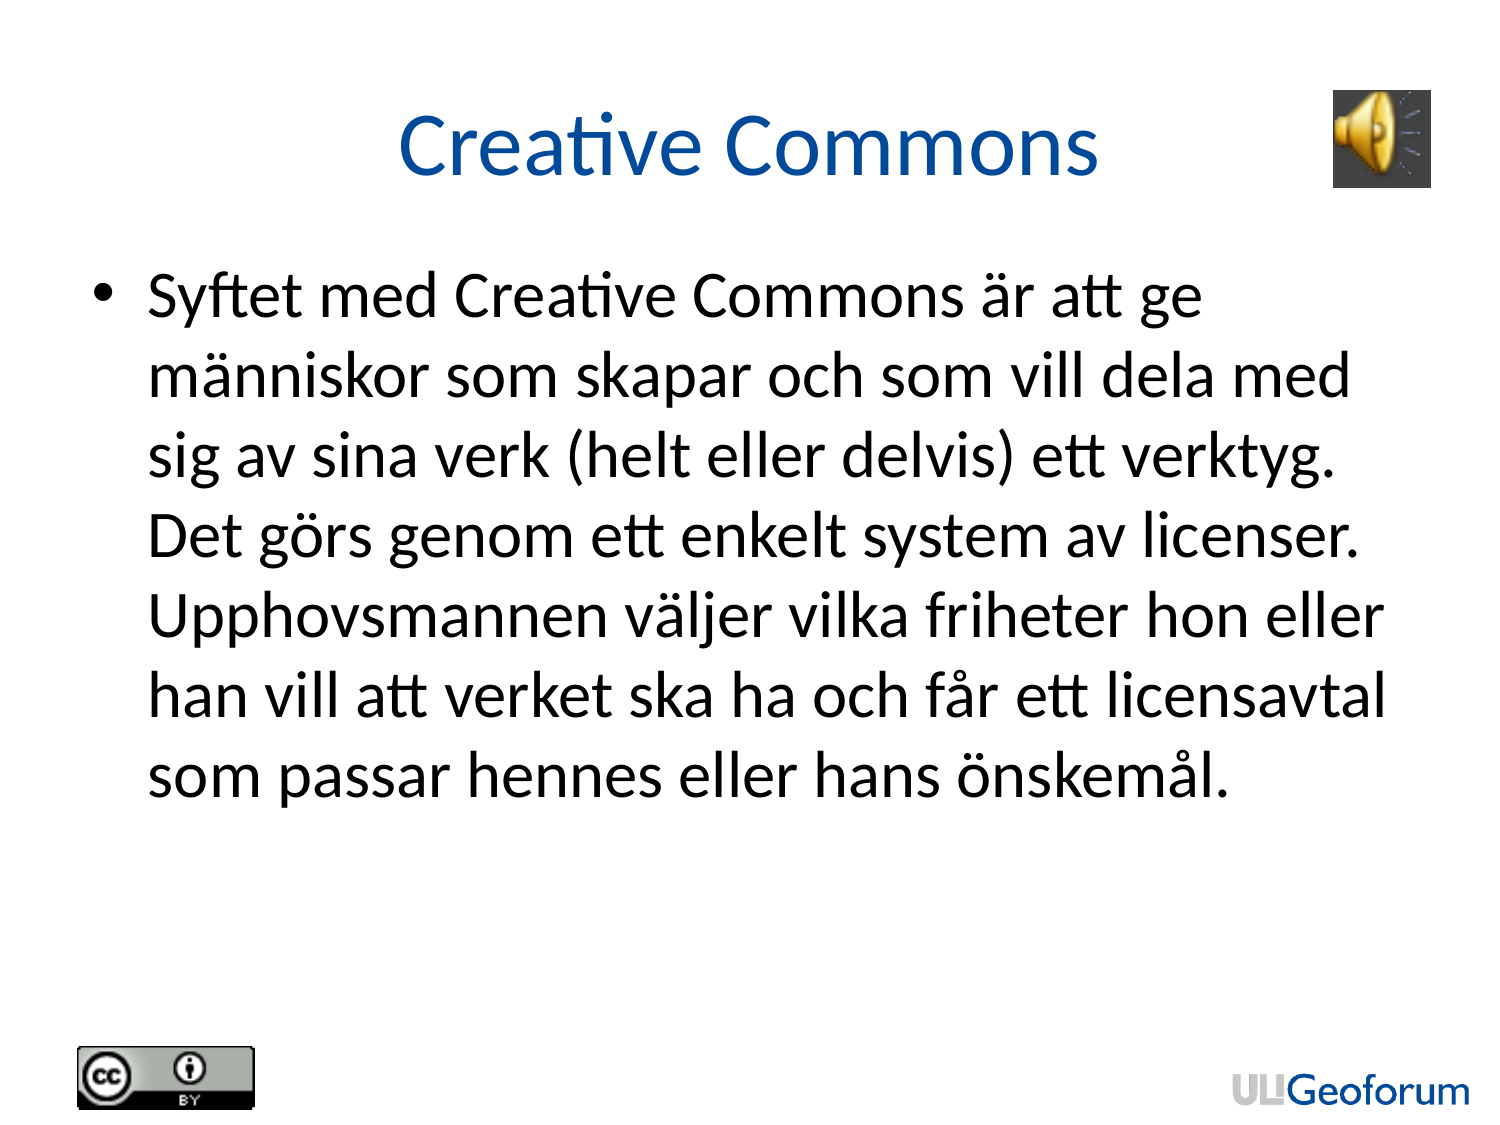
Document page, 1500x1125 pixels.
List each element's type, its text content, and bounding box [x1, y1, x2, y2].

list Syftet med Creative Commons är att ge människor som skapar och som vill dela med sig av sina verk (helt eller delvis) ett verktyg. Det görs genom ett enkelt system av licenser. Upphovsmannen väljer vilka friheter hon eller han vill att verket ska ha och får ett licensavtal som passar hennes eller hans önskemål. [76, 243, 1427, 986]
picture [1331, 88, 1433, 190]
picture [1230, 1070, 1471, 1108]
picture [77, 1046, 255, 1110]
title Creative Commons [75, 45, 1425, 233]
